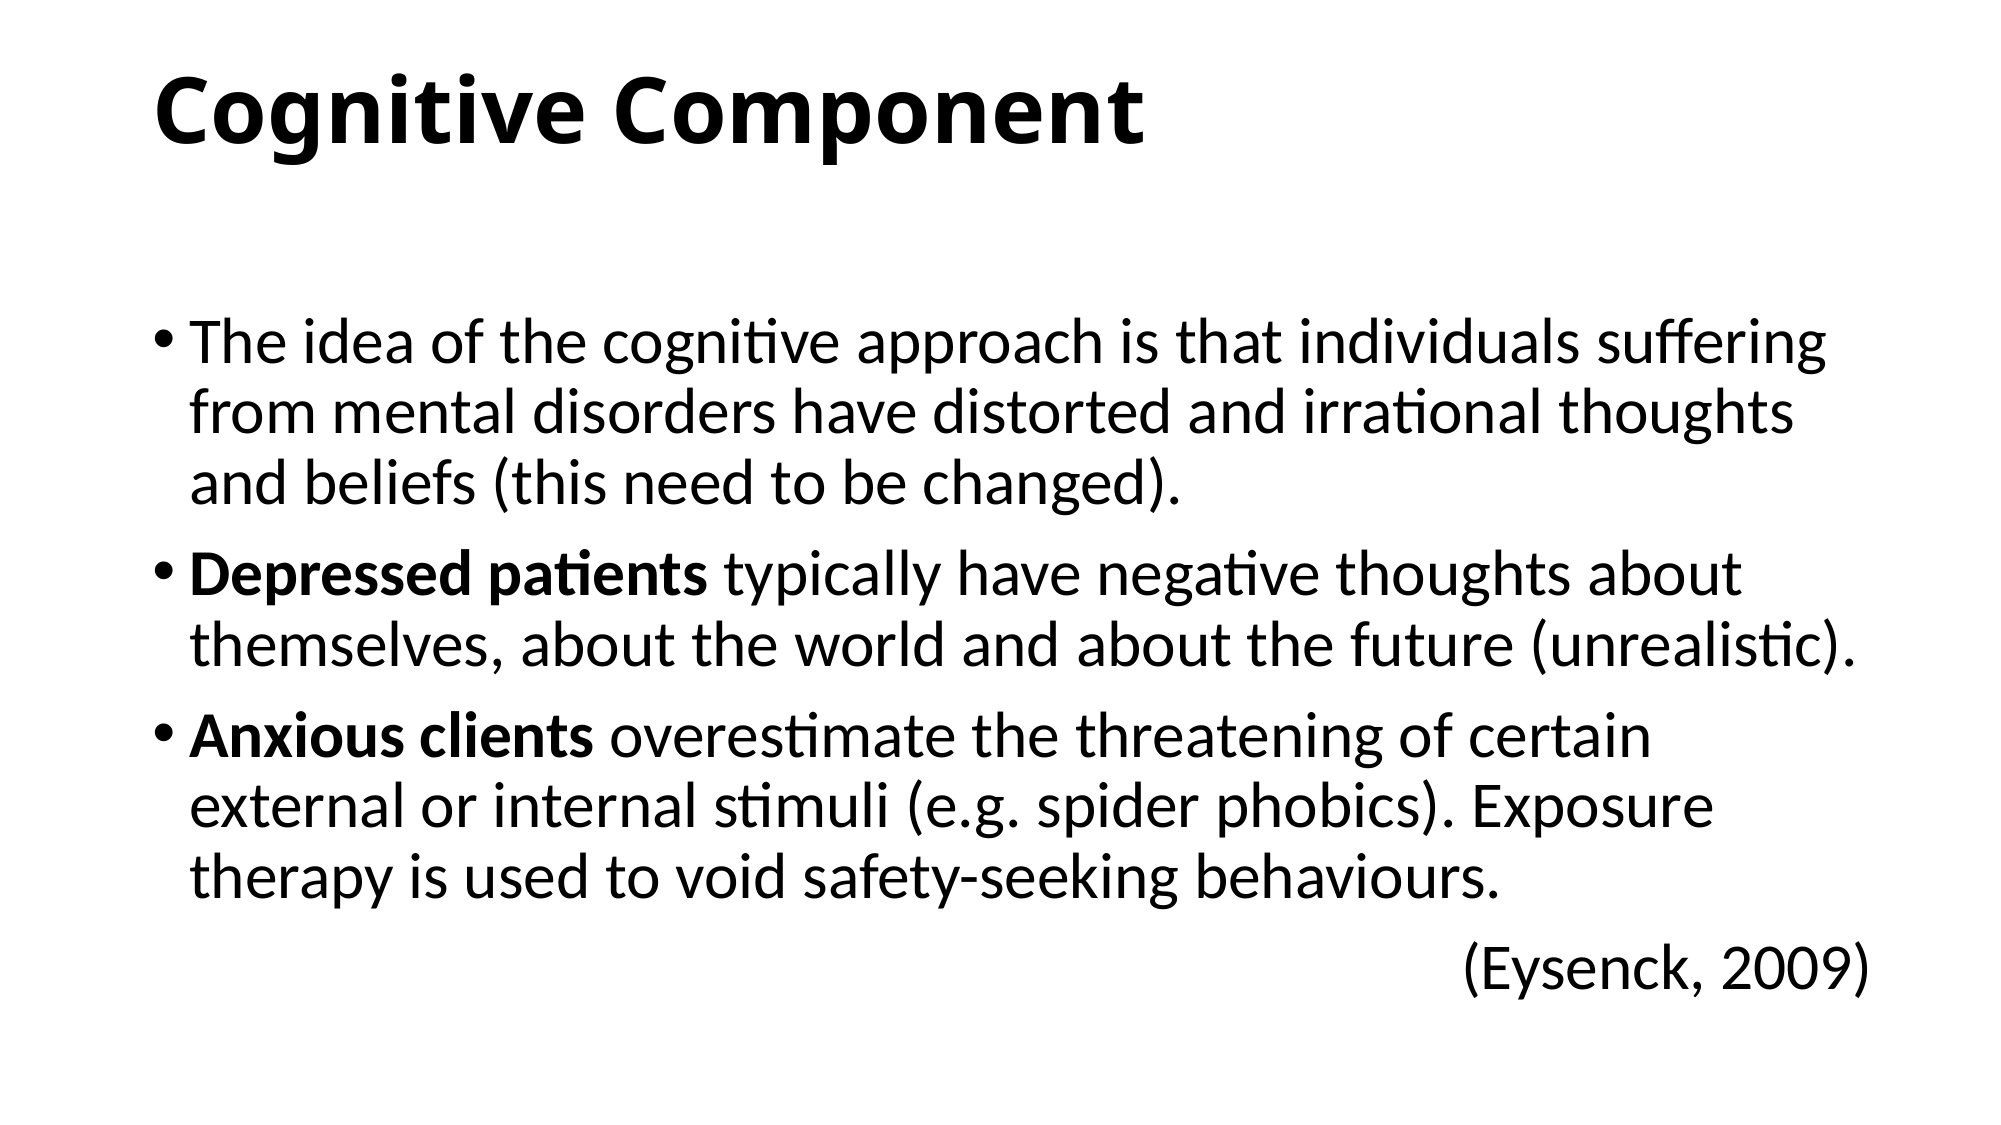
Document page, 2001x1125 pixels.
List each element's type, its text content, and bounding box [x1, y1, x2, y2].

list The idea of the cognitive approach is that individuals suffering from mental disorders have distorted and irrational thoughts and beliefs (this need to be changed). Depressed patients typically have negative thoughts about themselves, about the world and about the future (unrealistic). Anxious clients overestimate the threatening of certain external or internal stimuli (e.g. spider phobics). Exposure therapy is used to void safety-seeking behaviours. (Eysenck, 2009) [137, 299, 1888, 1071]
title Cognitive Component [137, 59, 1863, 278]
